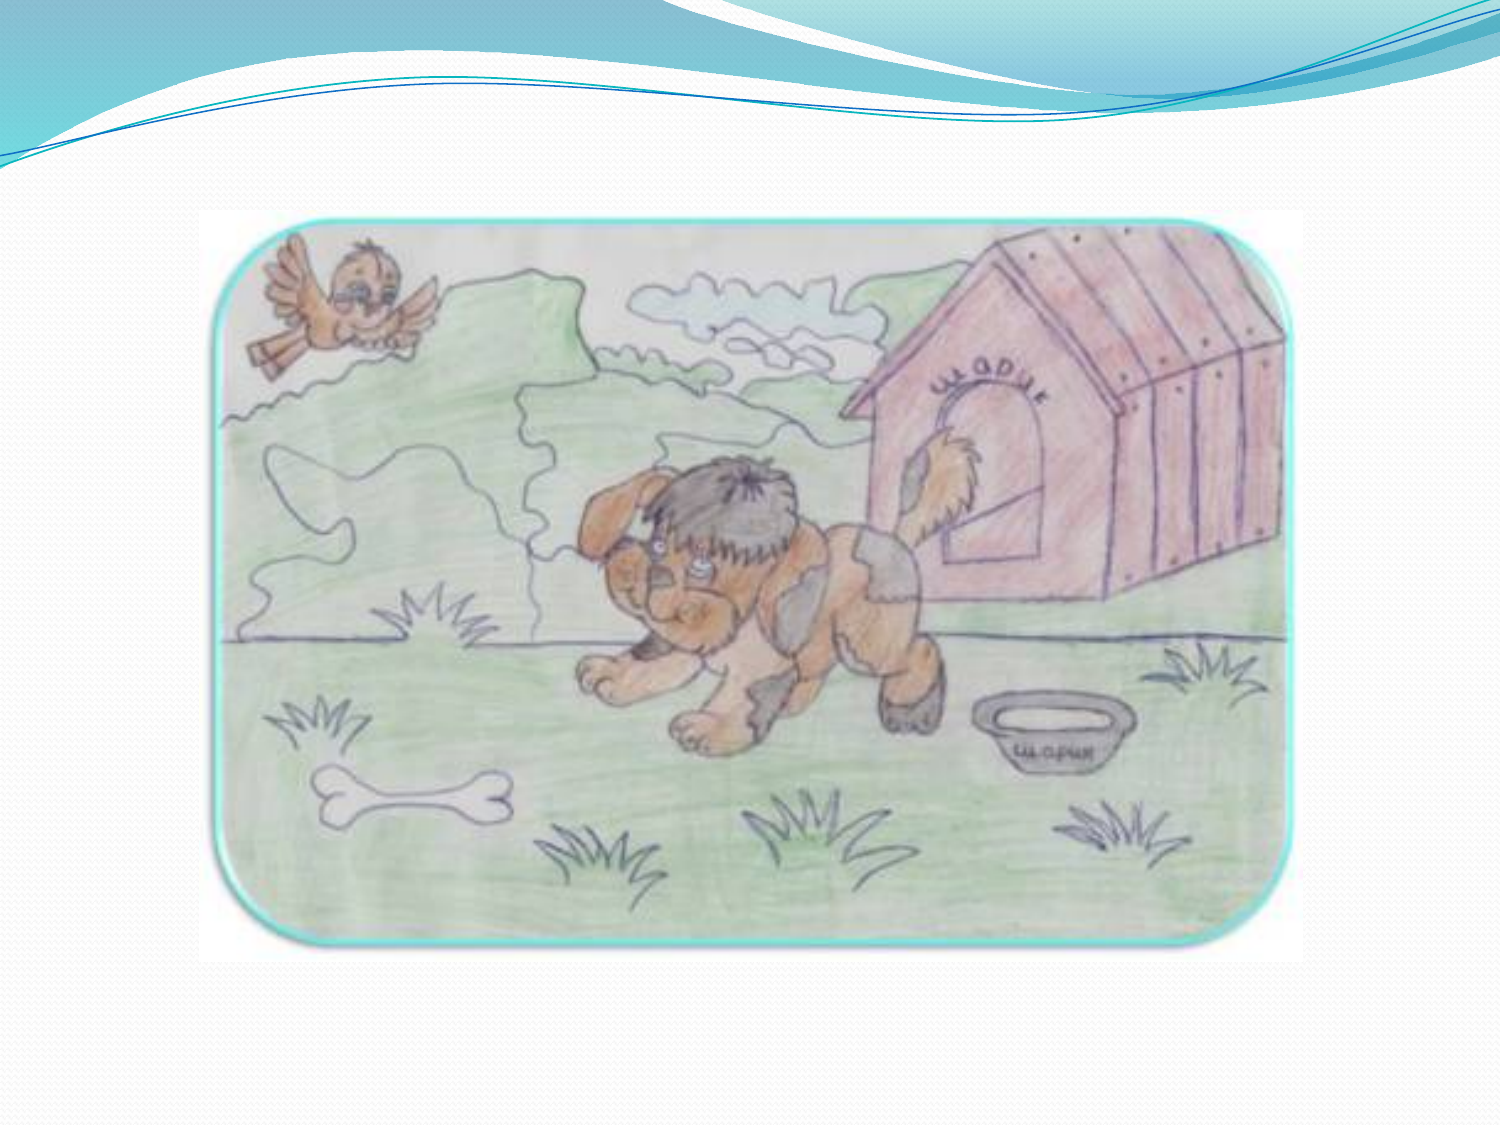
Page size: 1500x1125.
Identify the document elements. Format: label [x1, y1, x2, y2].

picture [198, 210, 1303, 963]
